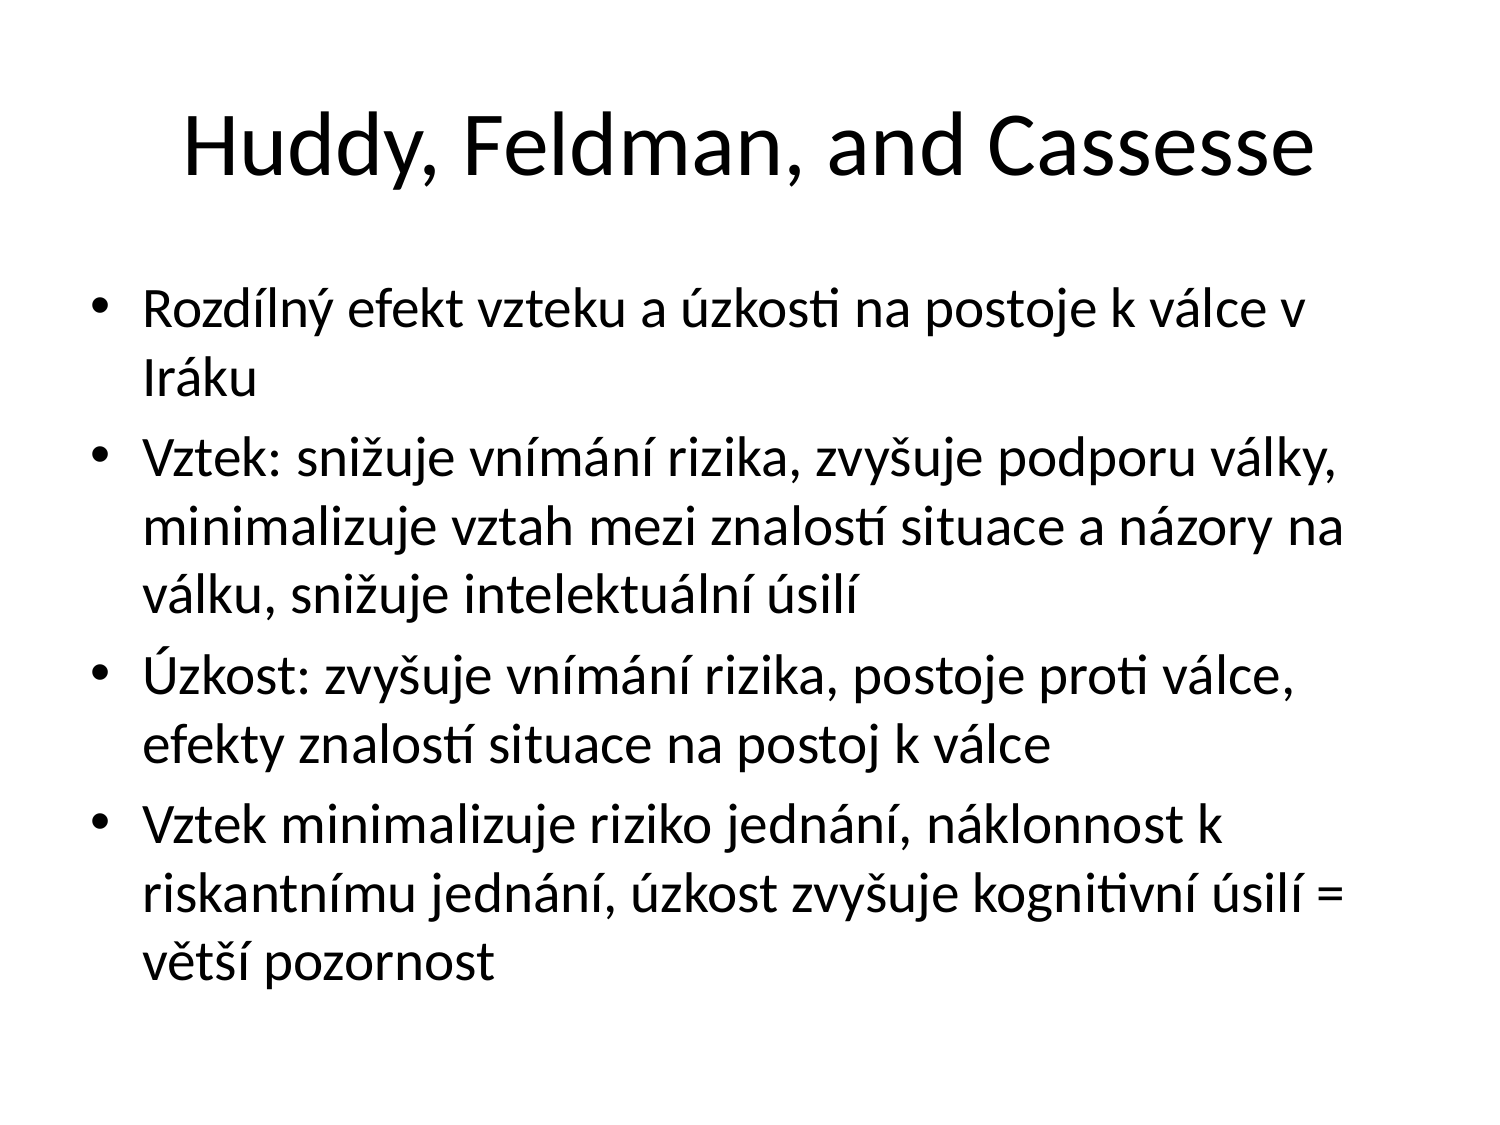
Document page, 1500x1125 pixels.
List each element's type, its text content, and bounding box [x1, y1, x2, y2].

list Rozdílný efekt vzteku a úzkosti na postoje k válce v Iráku Vztek: snižuje vnímání rizika, zvyšuje podporu války, minimalizuje vztah mezi znalostí situace a názory na válku, snižuje intelektuální úsilí Úzkost: zvyšuje vnímání rizika, postoje proti válce, efekty znalostí situace na postoj k válce Vztek minimalizuje riziko jednání, náklonnost k riskantnímu jednání, úzkost zvyšuje kognitivní úsilí = větší pozornost [75, 262, 1425, 1005]
title Huddy, Feldman, and Cassesse [75, 45, 1425, 233]
